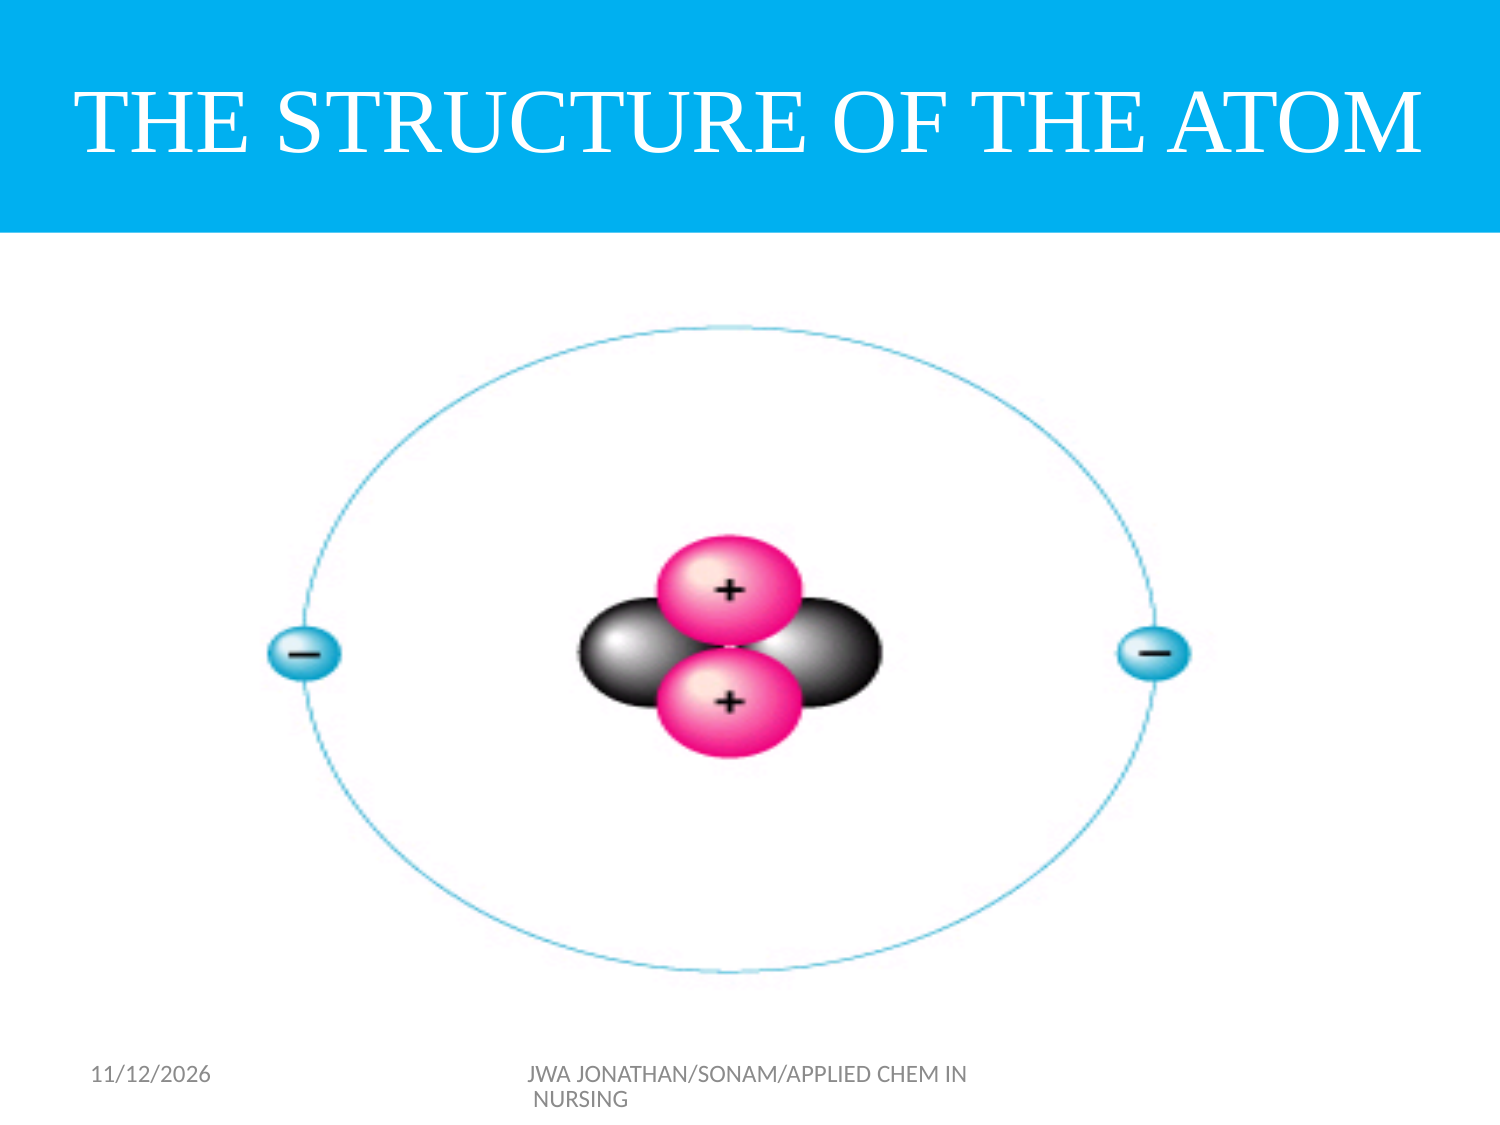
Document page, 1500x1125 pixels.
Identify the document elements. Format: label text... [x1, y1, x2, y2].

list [174, 262, 1263, 1026]
footer JWA JONATHAN/SONAM/APPLIED CHEM IN NURSING [512, 1042, 988, 1103]
title THE STRUCTURE OF THE ATOM [0, 0, 1500, 233]
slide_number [75, 1042, 425, 1103]
